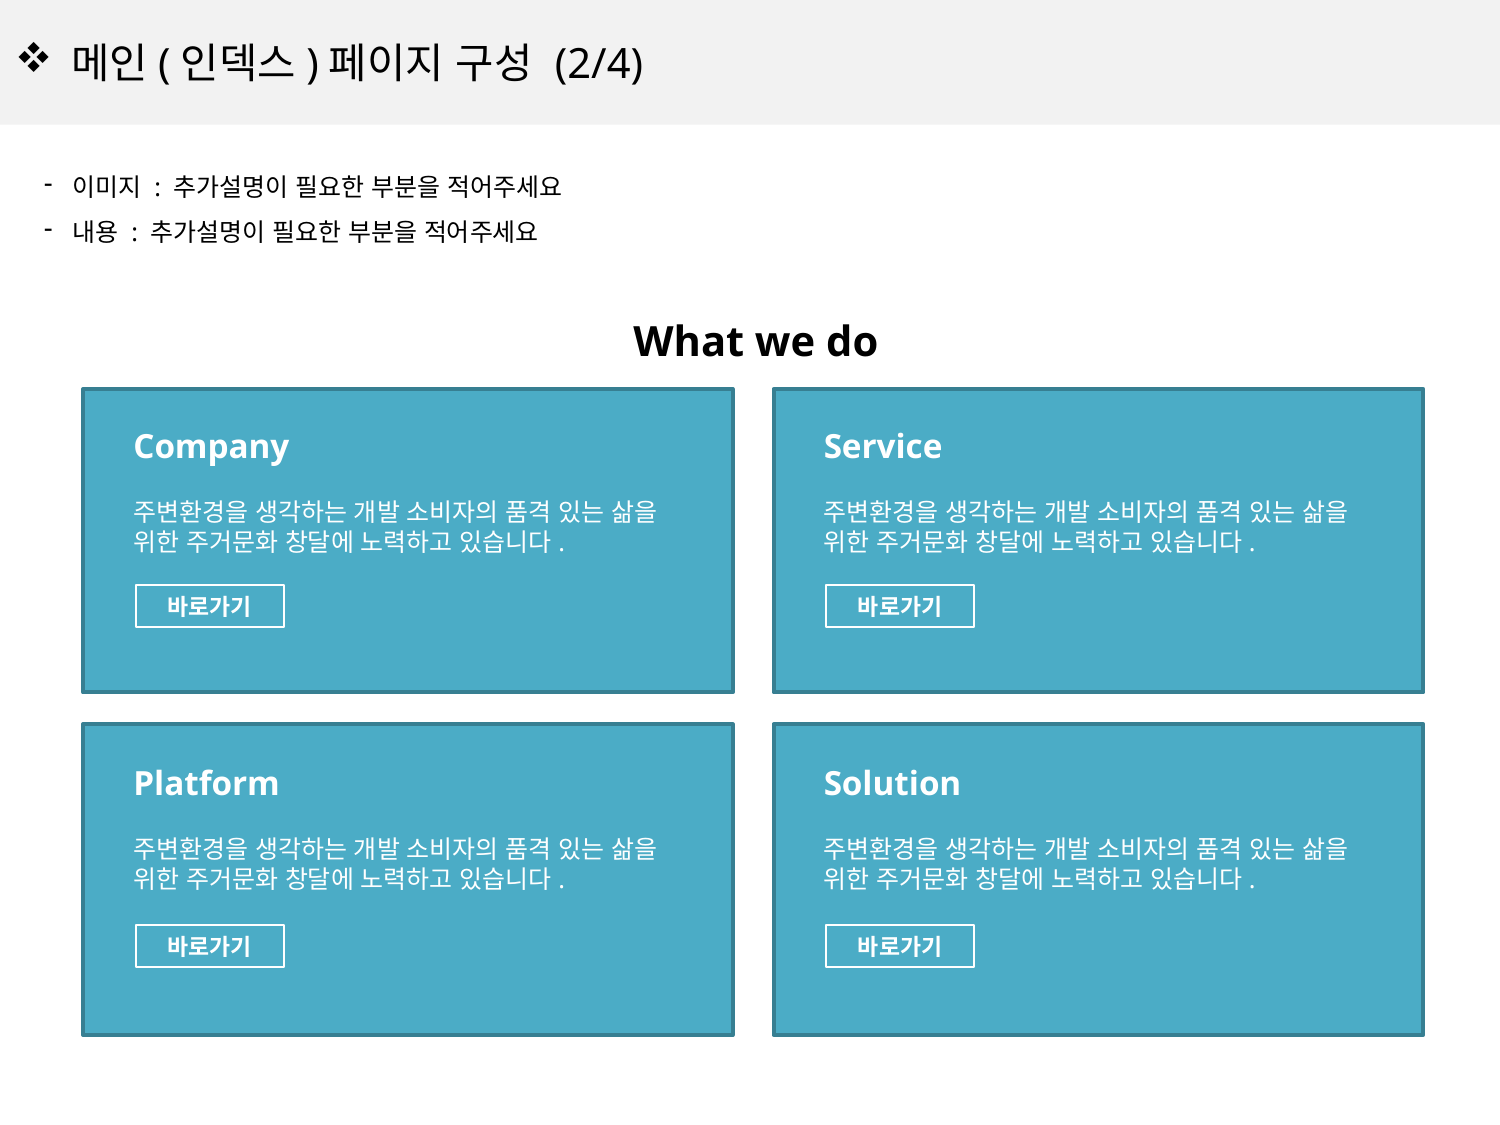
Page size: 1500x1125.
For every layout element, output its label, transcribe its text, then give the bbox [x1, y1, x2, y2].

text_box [773, 724, 1424, 1036]
text_box 메인(인덱스)페이지 구성 (2/4) [0, 0, 1500, 125]
text_box 이미지 : 추가설명이 필요한 부분을 적어주세요 내용 : 추가설명이 필요한 부분을 적어주세요 [29, 148, 1471, 254]
text_box What we do [618, 307, 894, 373]
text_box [773, 388, 1424, 693]
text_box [82, 388, 733, 693]
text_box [82, 724, 733, 1036]
